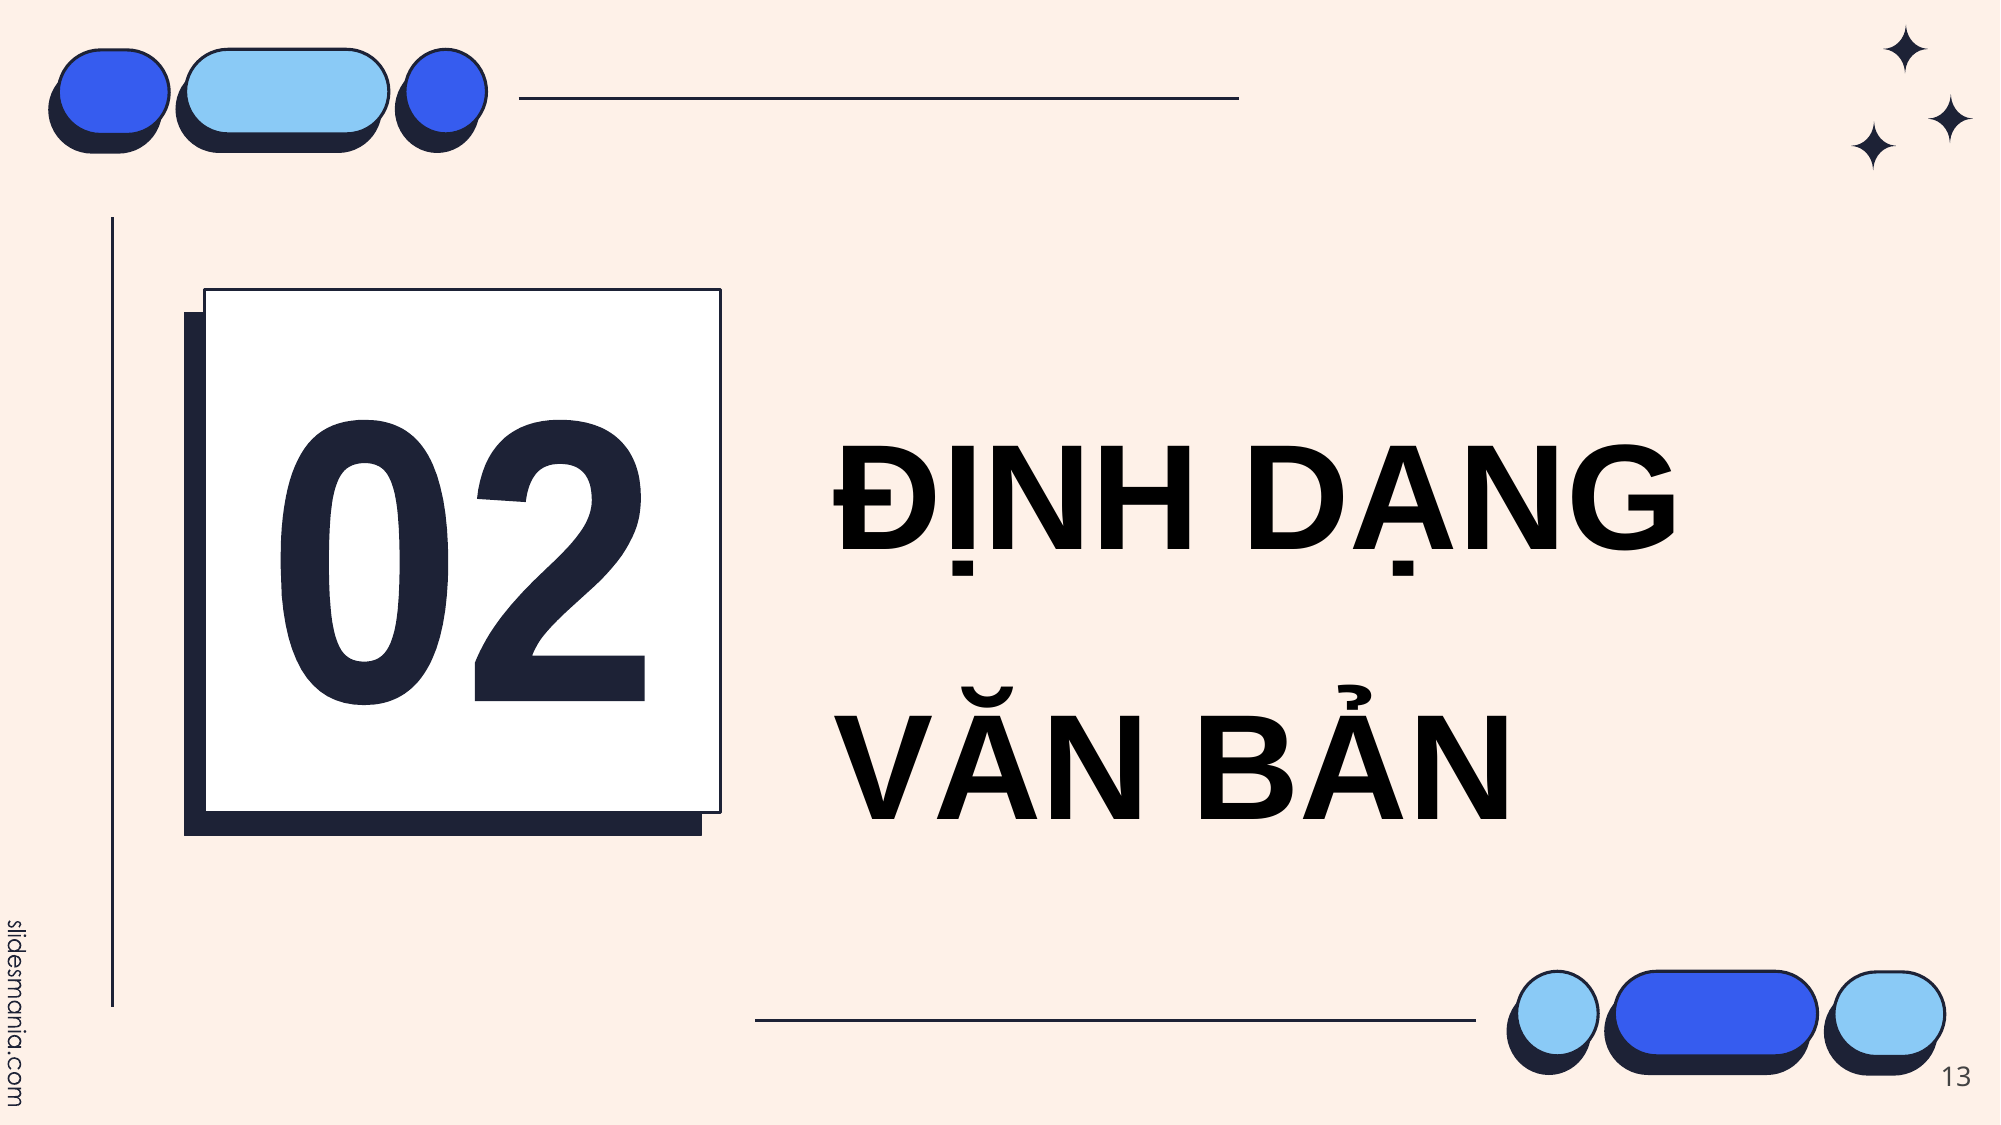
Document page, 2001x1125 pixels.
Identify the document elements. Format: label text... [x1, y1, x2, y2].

text_box [184, 312, 701, 836]
slide_number 13 [1871, 1038, 1992, 1125]
title ĐỊNH DẠNG VĂN BẢN [813, 289, 1851, 629]
text_box [204, 289, 721, 813]
